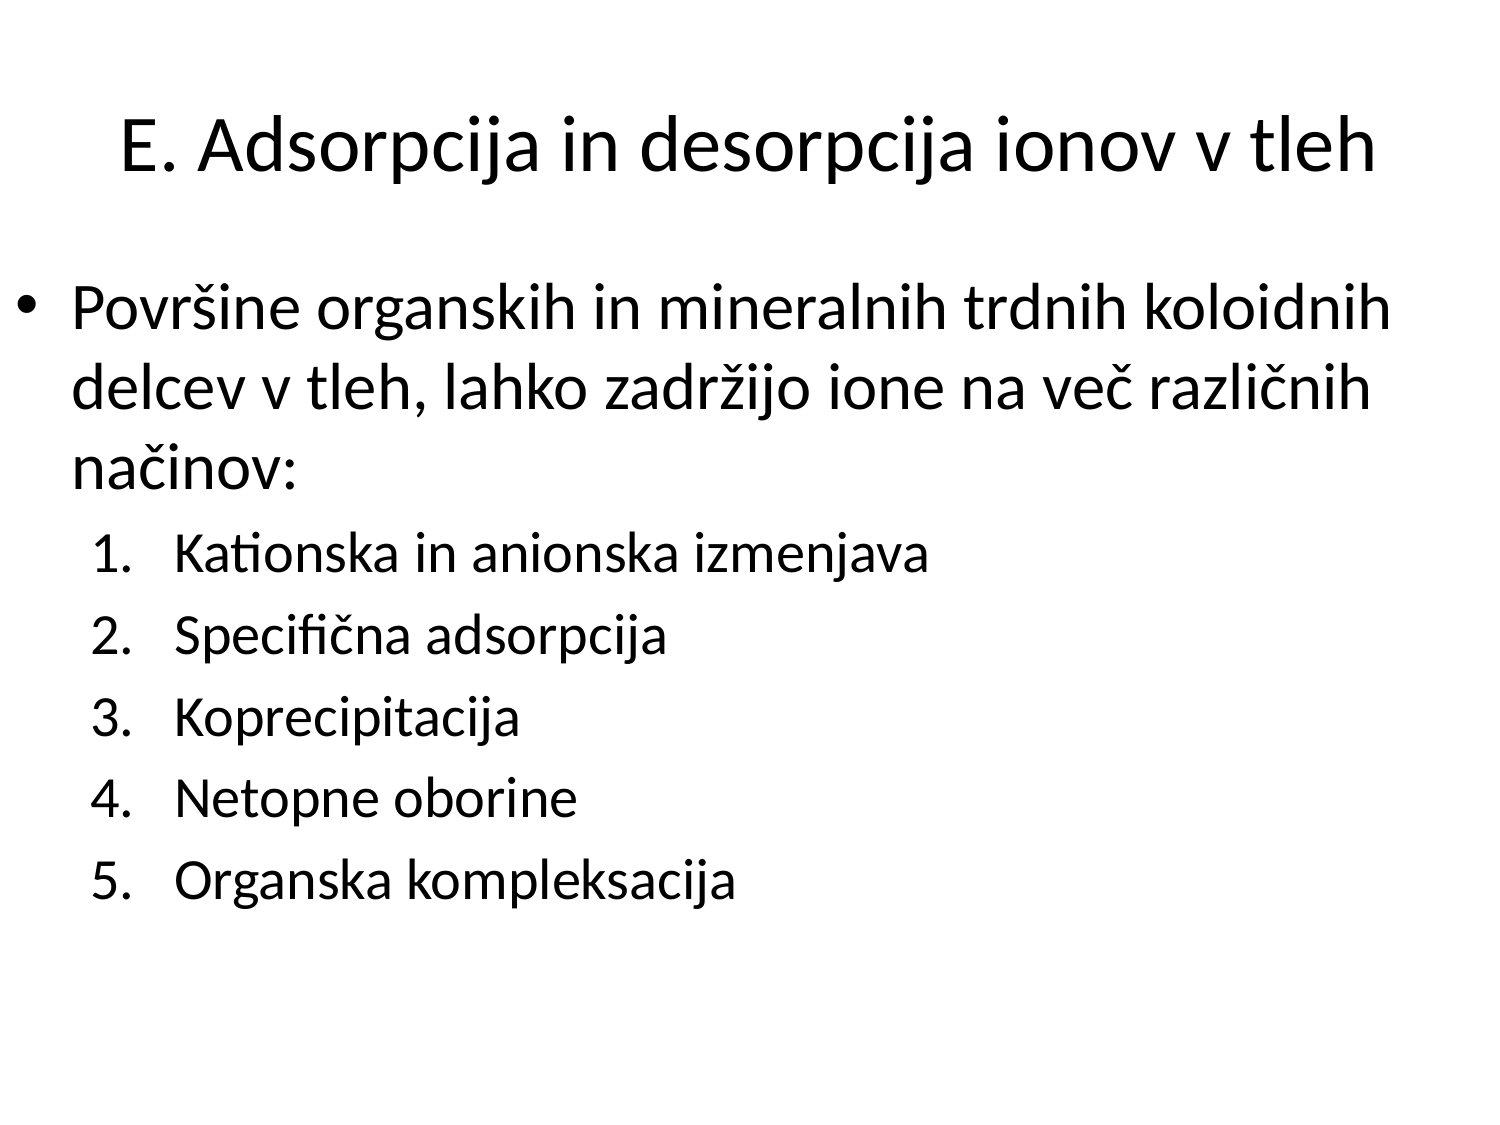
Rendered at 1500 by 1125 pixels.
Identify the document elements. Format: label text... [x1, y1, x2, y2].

title E. Adsorpcija in desorpcija ionov v tleh [74, 44, 1426, 233]
list Površine organskih in mineralnih trdnih koloidnih delcev v tleh, lahko zadržijo ione na več različnih načinov: Kationska in anionska izmenjava Specifična adsorpcija Koprecipitacija Netopne oborine Organska kompleksacija [0, 255, 1500, 1125]
